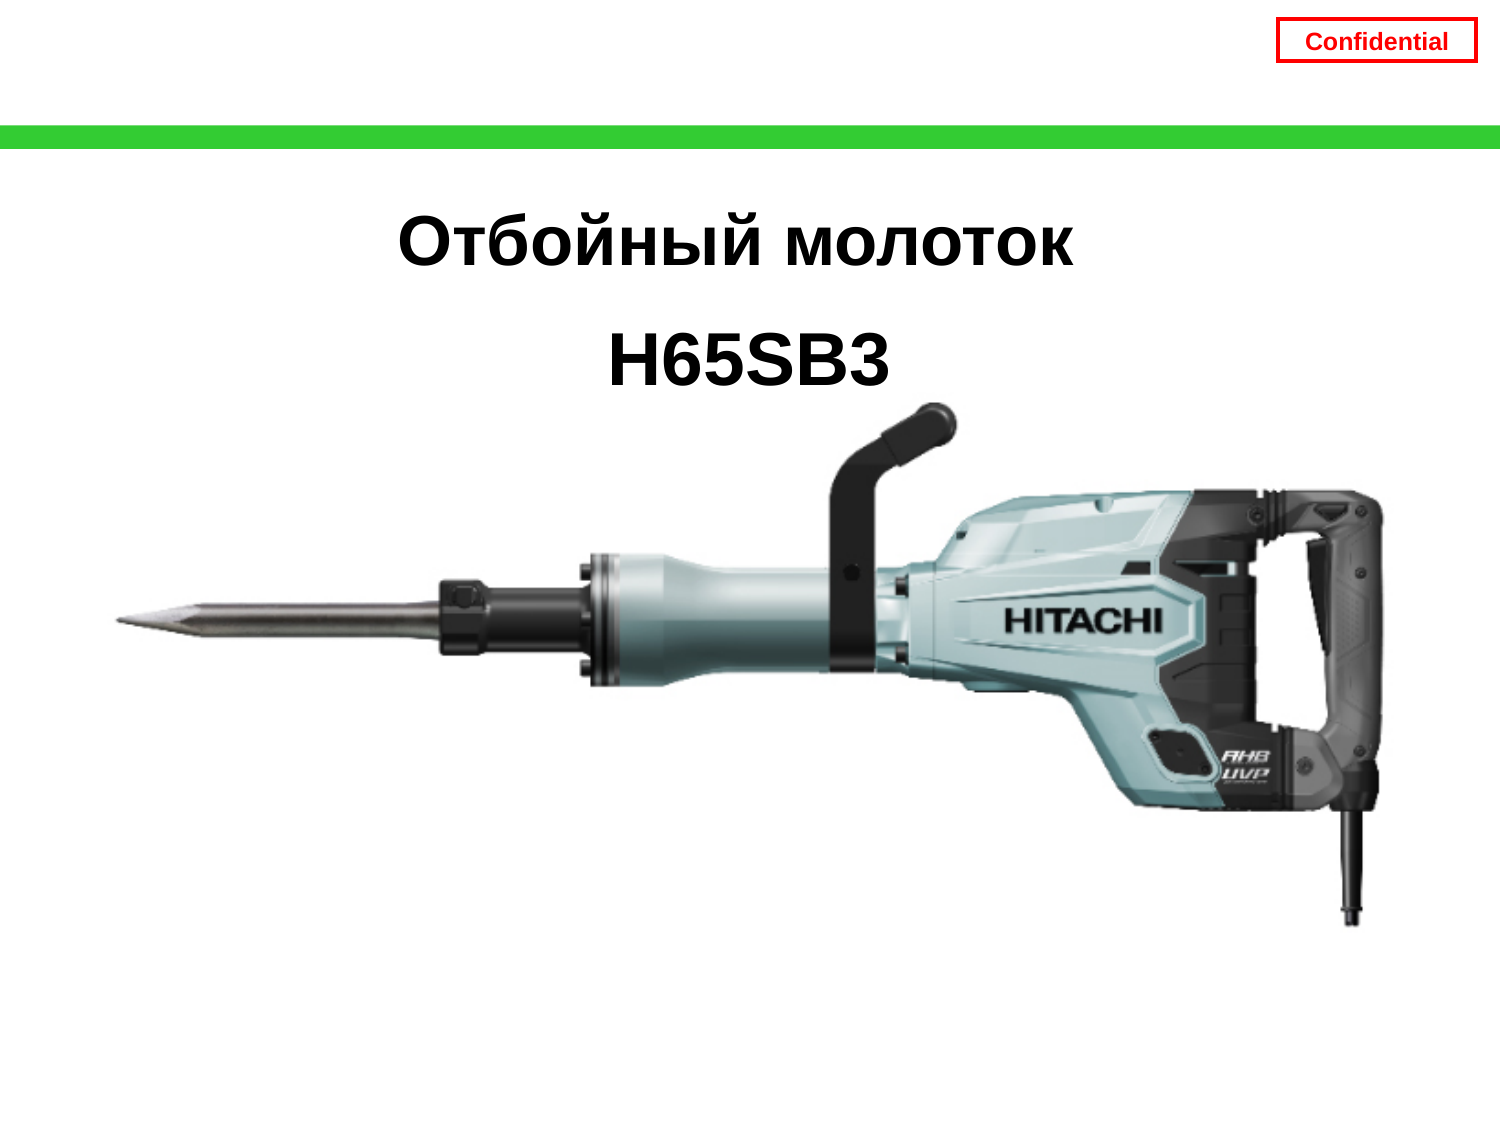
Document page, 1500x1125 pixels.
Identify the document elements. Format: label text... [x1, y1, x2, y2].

text_box H65SB3 [406, 303, 1093, 391]
subtitle Отбойный молоток [0, 186, 1487, 306]
text_box [0, 123, 1500, 151]
text_box Confidential [1278, 18, 1477, 62]
picture [105, 392, 1394, 933]
